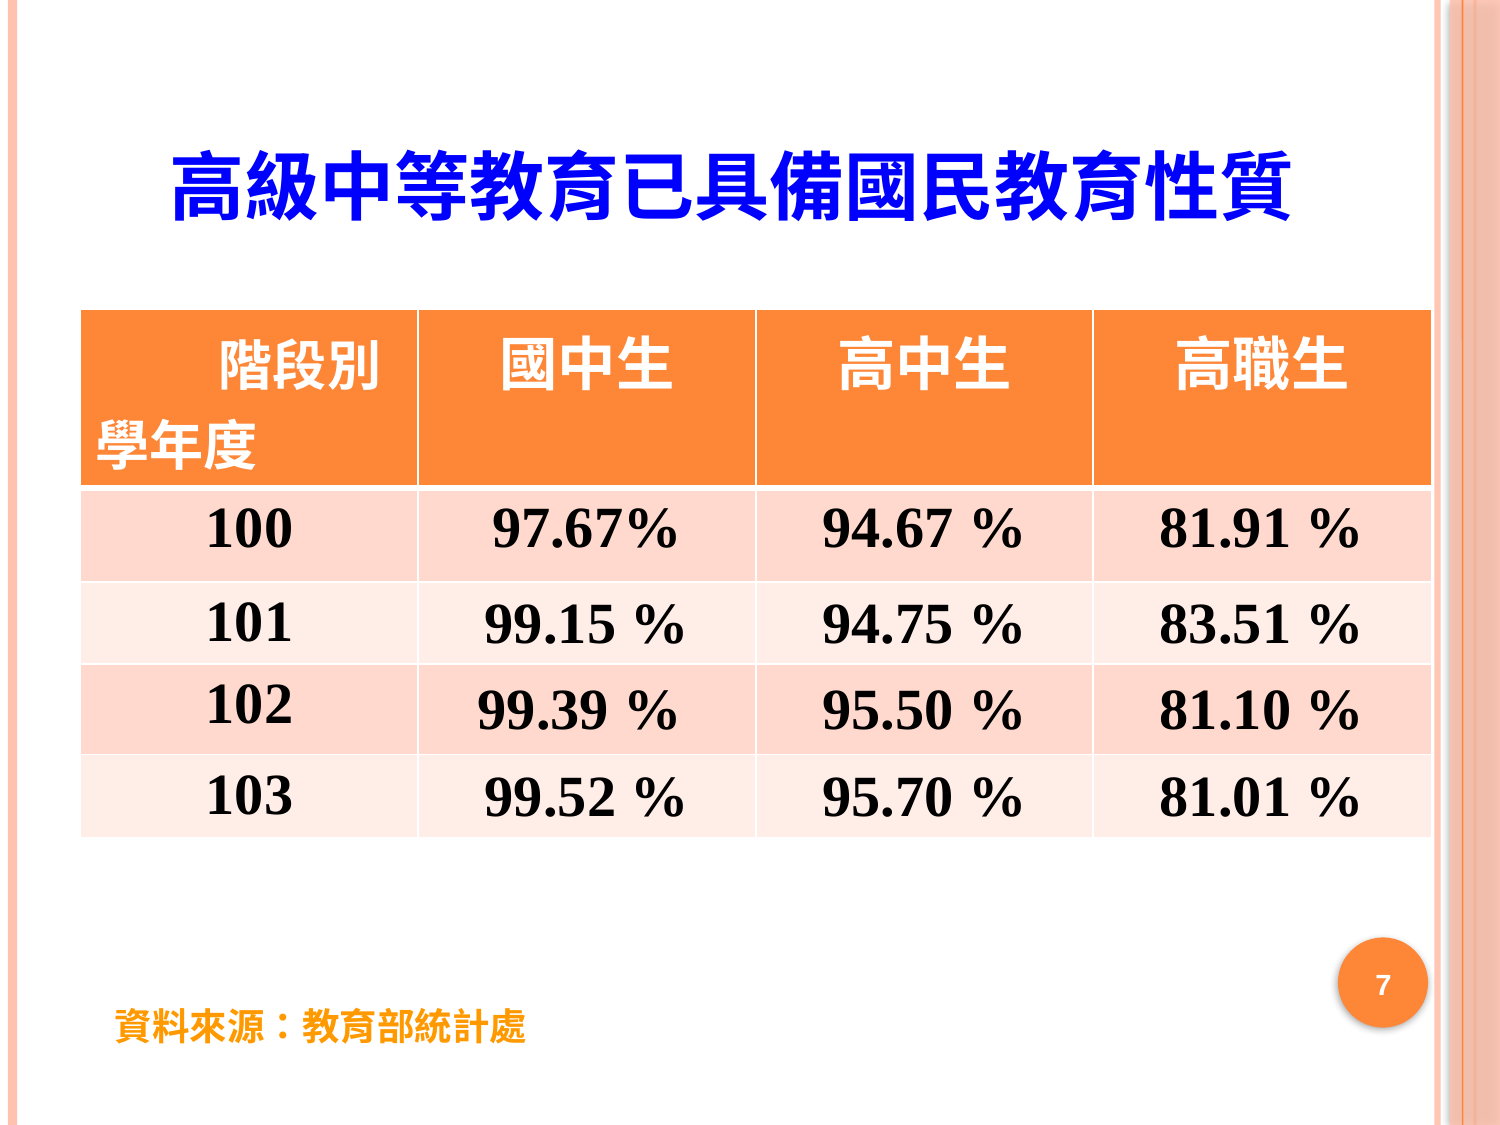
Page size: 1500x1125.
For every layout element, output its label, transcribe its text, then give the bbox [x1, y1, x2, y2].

table_cell 94.75 % [757, 583, 1092, 663]
table_cell 99.39 % [419, 665, 755, 754]
text_box 高級中等教育已具備國民教育性質 [57, 113, 1408, 256]
table_cell 81.01 % [1094, 755, 1431, 837]
table_header 高職生 [1094, 310, 1431, 485]
table_header 階段別 學年度 [81, 310, 417, 485]
table_cell 103 [81, 755, 417, 837]
table_cell 95.50 % [757, 665, 1092, 754]
table_cell 94.67 % [757, 491, 1092, 581]
table_header 國中生 [419, 310, 755, 485]
table_cell 99.15 % [419, 583, 755, 663]
table_cell 81.91 % [1094, 491, 1431, 581]
table_cell 95.70 % [757, 755, 1092, 837]
table_cell 100 [81, 491, 417, 581]
table_cell 101 [81, 583, 417, 663]
table_cell 99.52 % [419, 755, 755, 837]
text_box 資料來源：教育部統計處 [100, 995, 561, 1055]
table_cell 102 [81, 665, 417, 754]
table_cell 97.67% [419, 491, 755, 581]
table_cell 83.51 % [1094, 583, 1431, 663]
table_cell 81.10 % [1094, 665, 1431, 754]
slide_number 6 [1333, 940, 1434, 1026]
table_header 高中生 [757, 310, 1092, 485]
